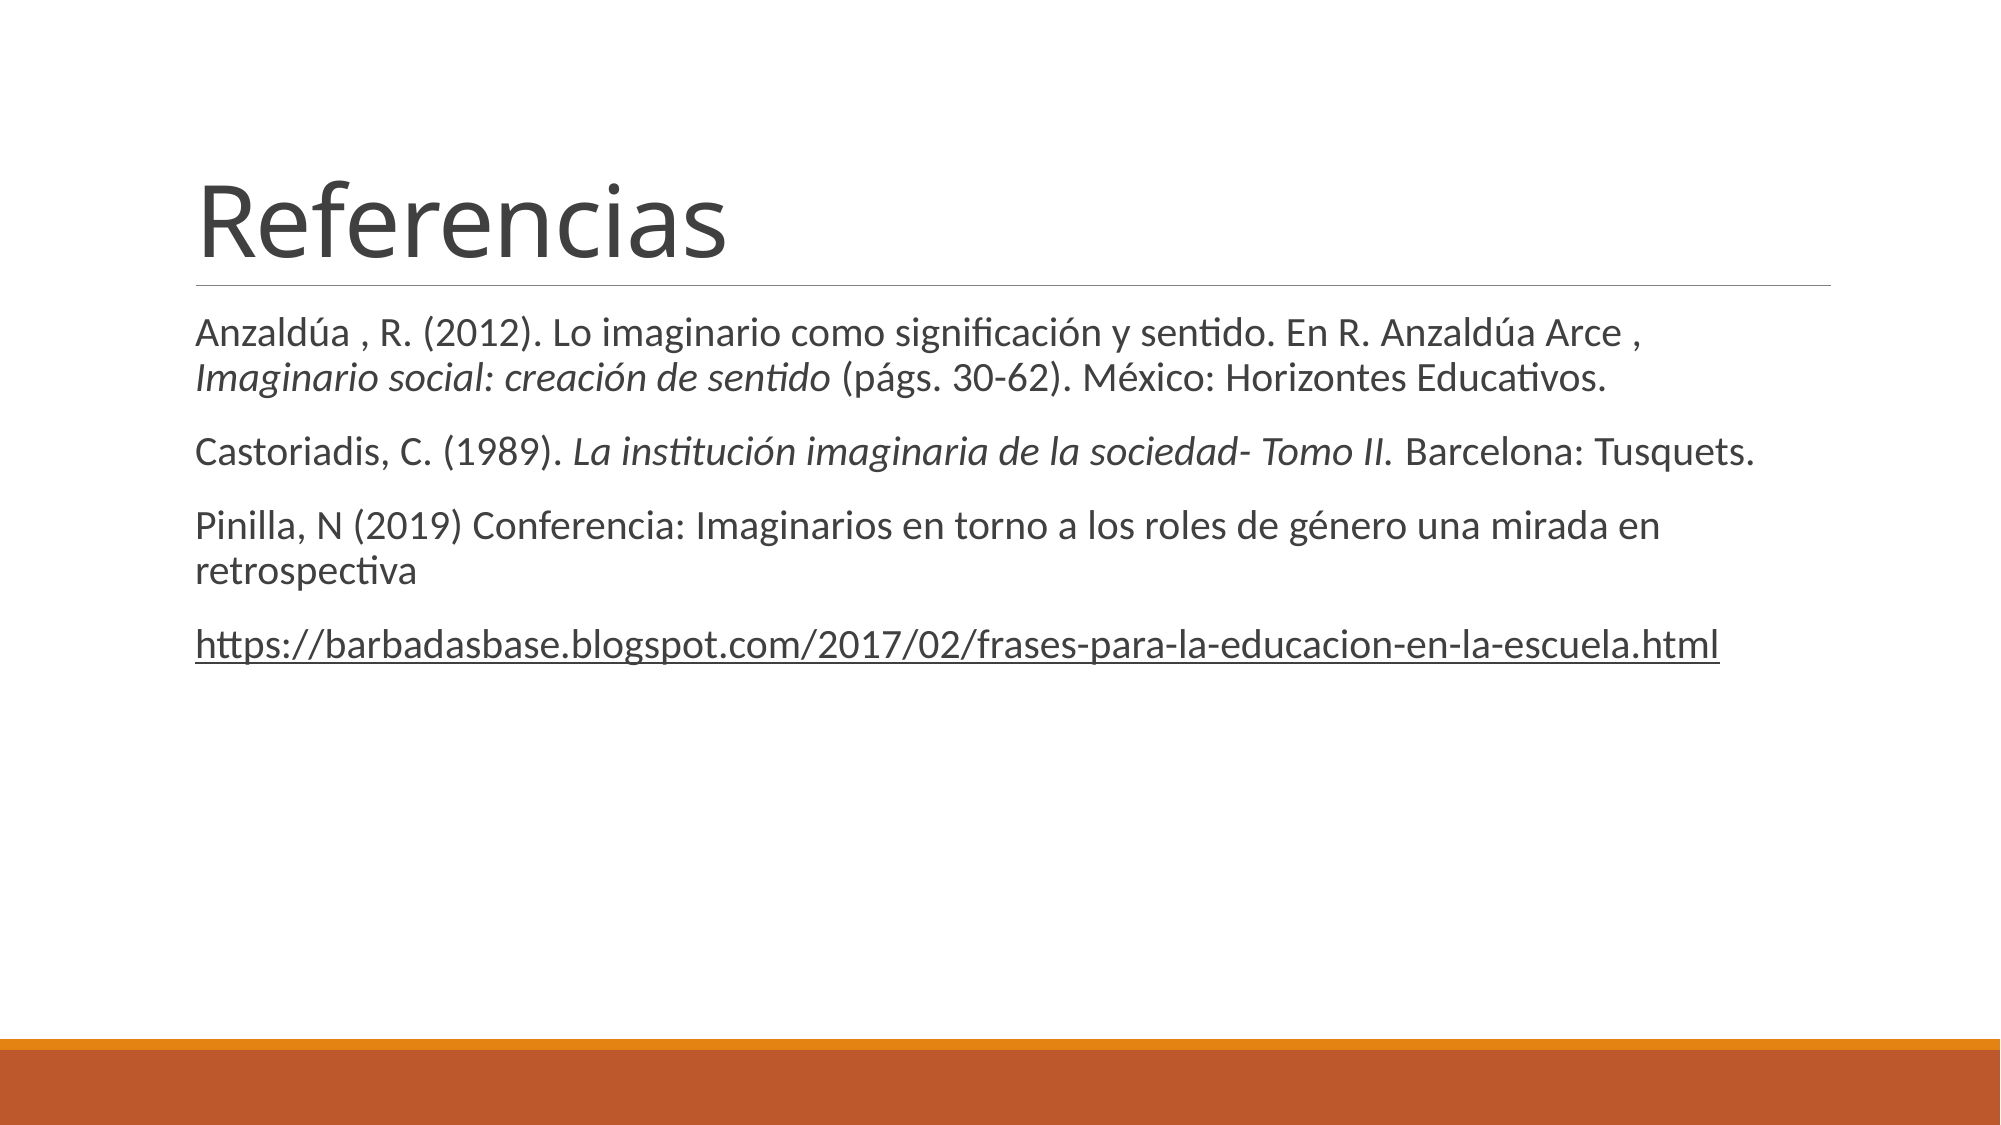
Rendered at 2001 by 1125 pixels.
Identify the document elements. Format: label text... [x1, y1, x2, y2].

list Anzaldúa , R. (2012). Lo imaginario como significación y sentido. En R. Anzaldúa Arce , Imaginario social: creación de sentido (págs. 30-62). México: Horizontes Educativos. Castoriadis, C. (1989). La institución imaginaria de la sociedad- Tomo II. Barcelona: Tusquets. Pinilla, N (2019) Conferencia: Imaginarios en torno a los roles de género una mirada en retrospectiva https://barbadasbase.blogspot.com/2017/02/frases-para-la-educacion-en-la-escuela.html [180, 302, 1830, 963]
title Referencias [180, 47, 1830, 285]
